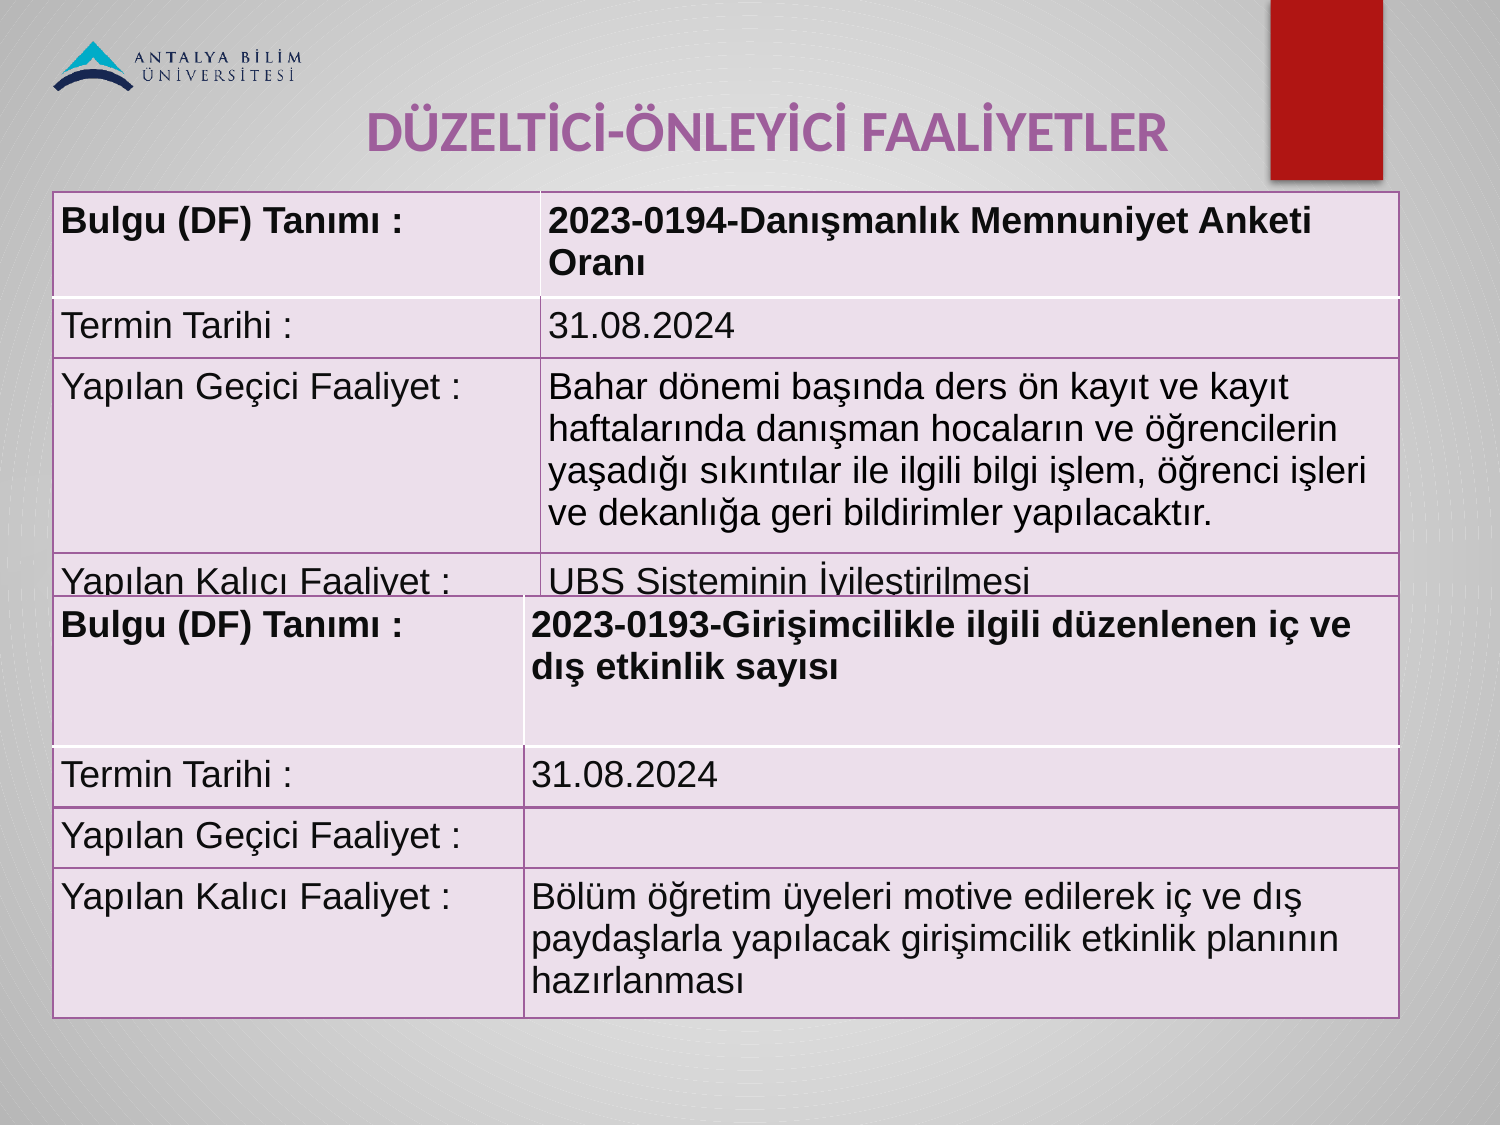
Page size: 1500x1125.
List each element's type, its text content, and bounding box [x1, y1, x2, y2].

picture [52, 39, 302, 93]
table_header Bulgu (DF) Tanımı : [54, 193, 540, 296]
table_header Bulgu (DF) Tanımı : [54, 597, 523, 745]
table_cell Termin Tarihi : [54, 299, 540, 357]
table_header 2023-0194-Danışmanlık Memnuniyet Anketi Oranı [541, 193, 1398, 296]
table_cell Bölüm öğretim üyeleri motive edilerek iç ve dış paydaşlarla yapılacak girişimcilik etkinlik planının hazırlanması [525, 869, 1398, 1017]
table_cell UBS Sisteminin İyileştirilmesi [541, 554, 1398, 595]
table_cell 31.08.2024 [525, 748, 1398, 806]
table_cell Bahar dönemi başında ders ön kayıt ve kayıt haftalarında danışman hocaların ve öğrencilerin yaşadığı sıkıntılar ile ilgili bilgi işlem, öğrenci işleri ve dekanlığa geri bildirimler yapılacaktır. [541, 359, 1398, 552]
table_cell [525, 809, 1398, 867]
table_cell Yapılan Kalıcı Faaliyet : [54, 869, 523, 1017]
table_cell Yapılan Kalıcı Faaliyet : [54, 554, 540, 595]
table_cell Termin Tarihi : [54, 748, 523, 806]
table_header 2023-0193-Girişimcilikle ilgili düzenlenen iç ve dış etkinlik sayısı [525, 597, 1398, 745]
table_cell Yapılan Geçici Faaliyet : [54, 359, 540, 552]
table_cell Yapılan Geçici Faaliyet : [54, 809, 523, 867]
table_cell 31.08.2024 [541, 299, 1398, 357]
text_box DÜZELTİCİ-ÖNLEYİCİ FAALİYETLER [285, 93, 1251, 171]
